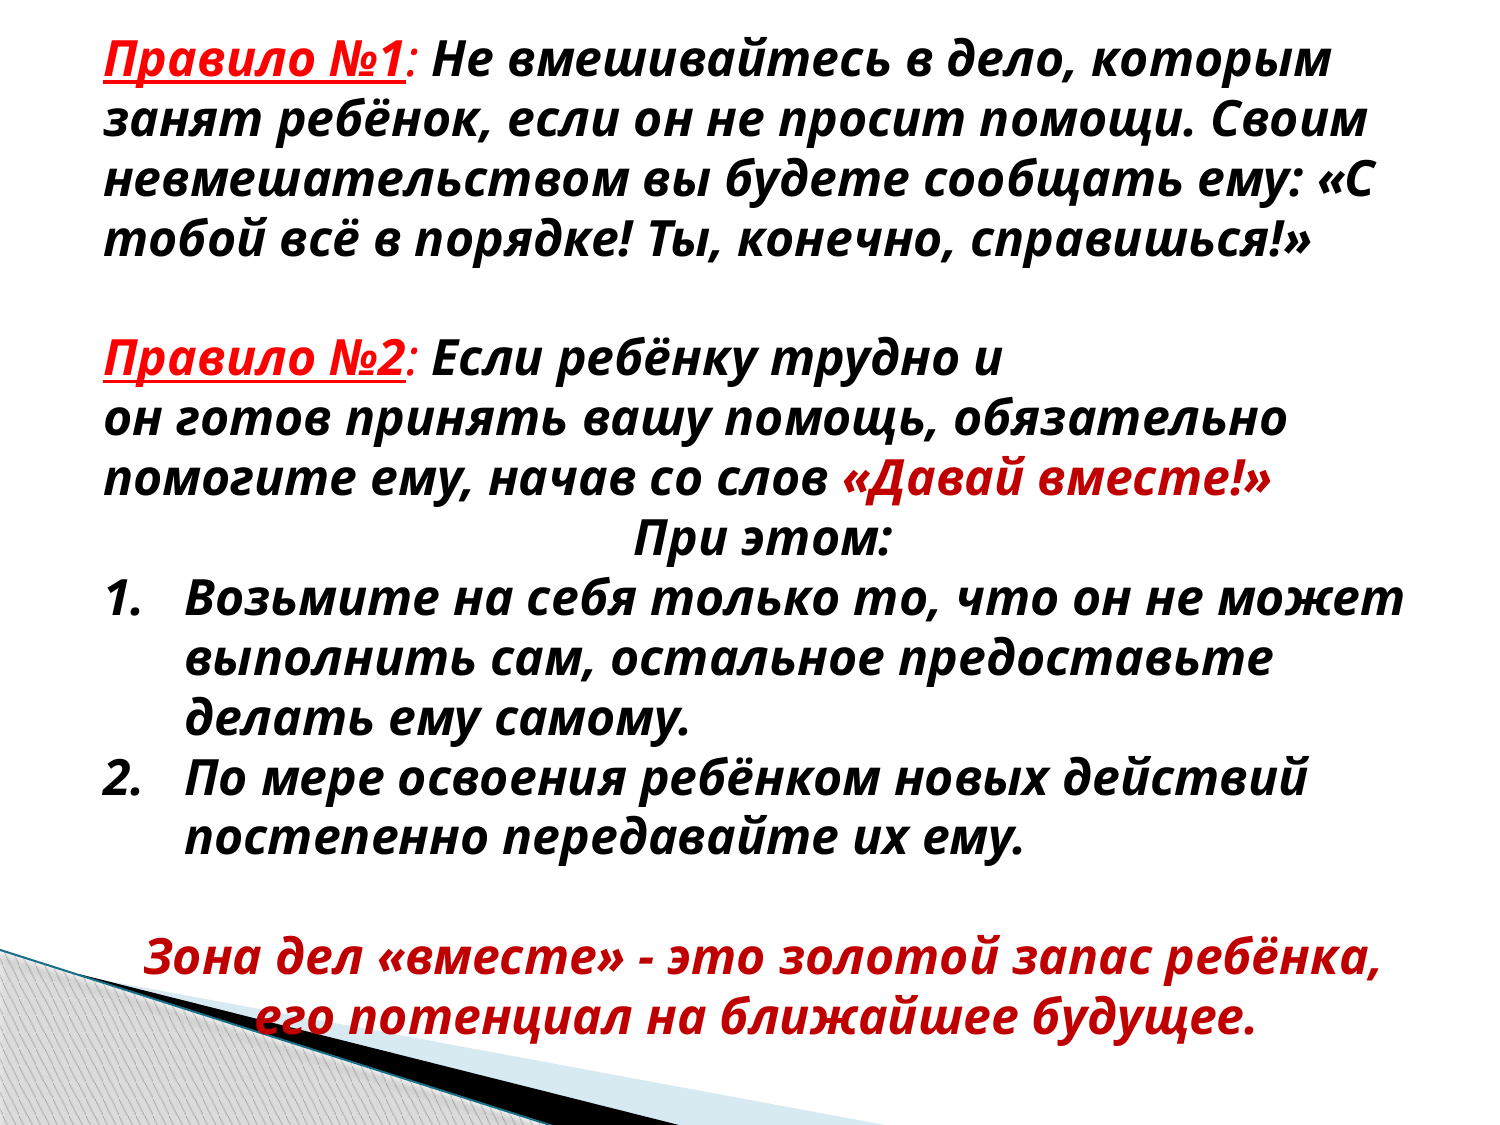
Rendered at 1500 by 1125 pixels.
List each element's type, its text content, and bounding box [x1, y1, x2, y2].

list Правило №1: Не вмешивайтесь в дело, которым занят ребёнок, если он не просит помощи. Своим невмешательством вы будете сообщать ему: «С тобой всё в порядке! Ты, конечно, справишься!» Правило №2: Если ребёнку трудно и он готов принять вашу помощь, обязательно помогите ему, начав со слов «Давай вместе!» При этом: Возьмите на себя только то, что он не может выполнить сам, остальное предоставьте делать ему самому. По мере освоения ребёнком новых действий постепенно передавайте их ему. Зона дел «вместе» - это золотой запас ребёнка, его потенциал на ближайшее будущее. [88, 19, 1439, 1071]
